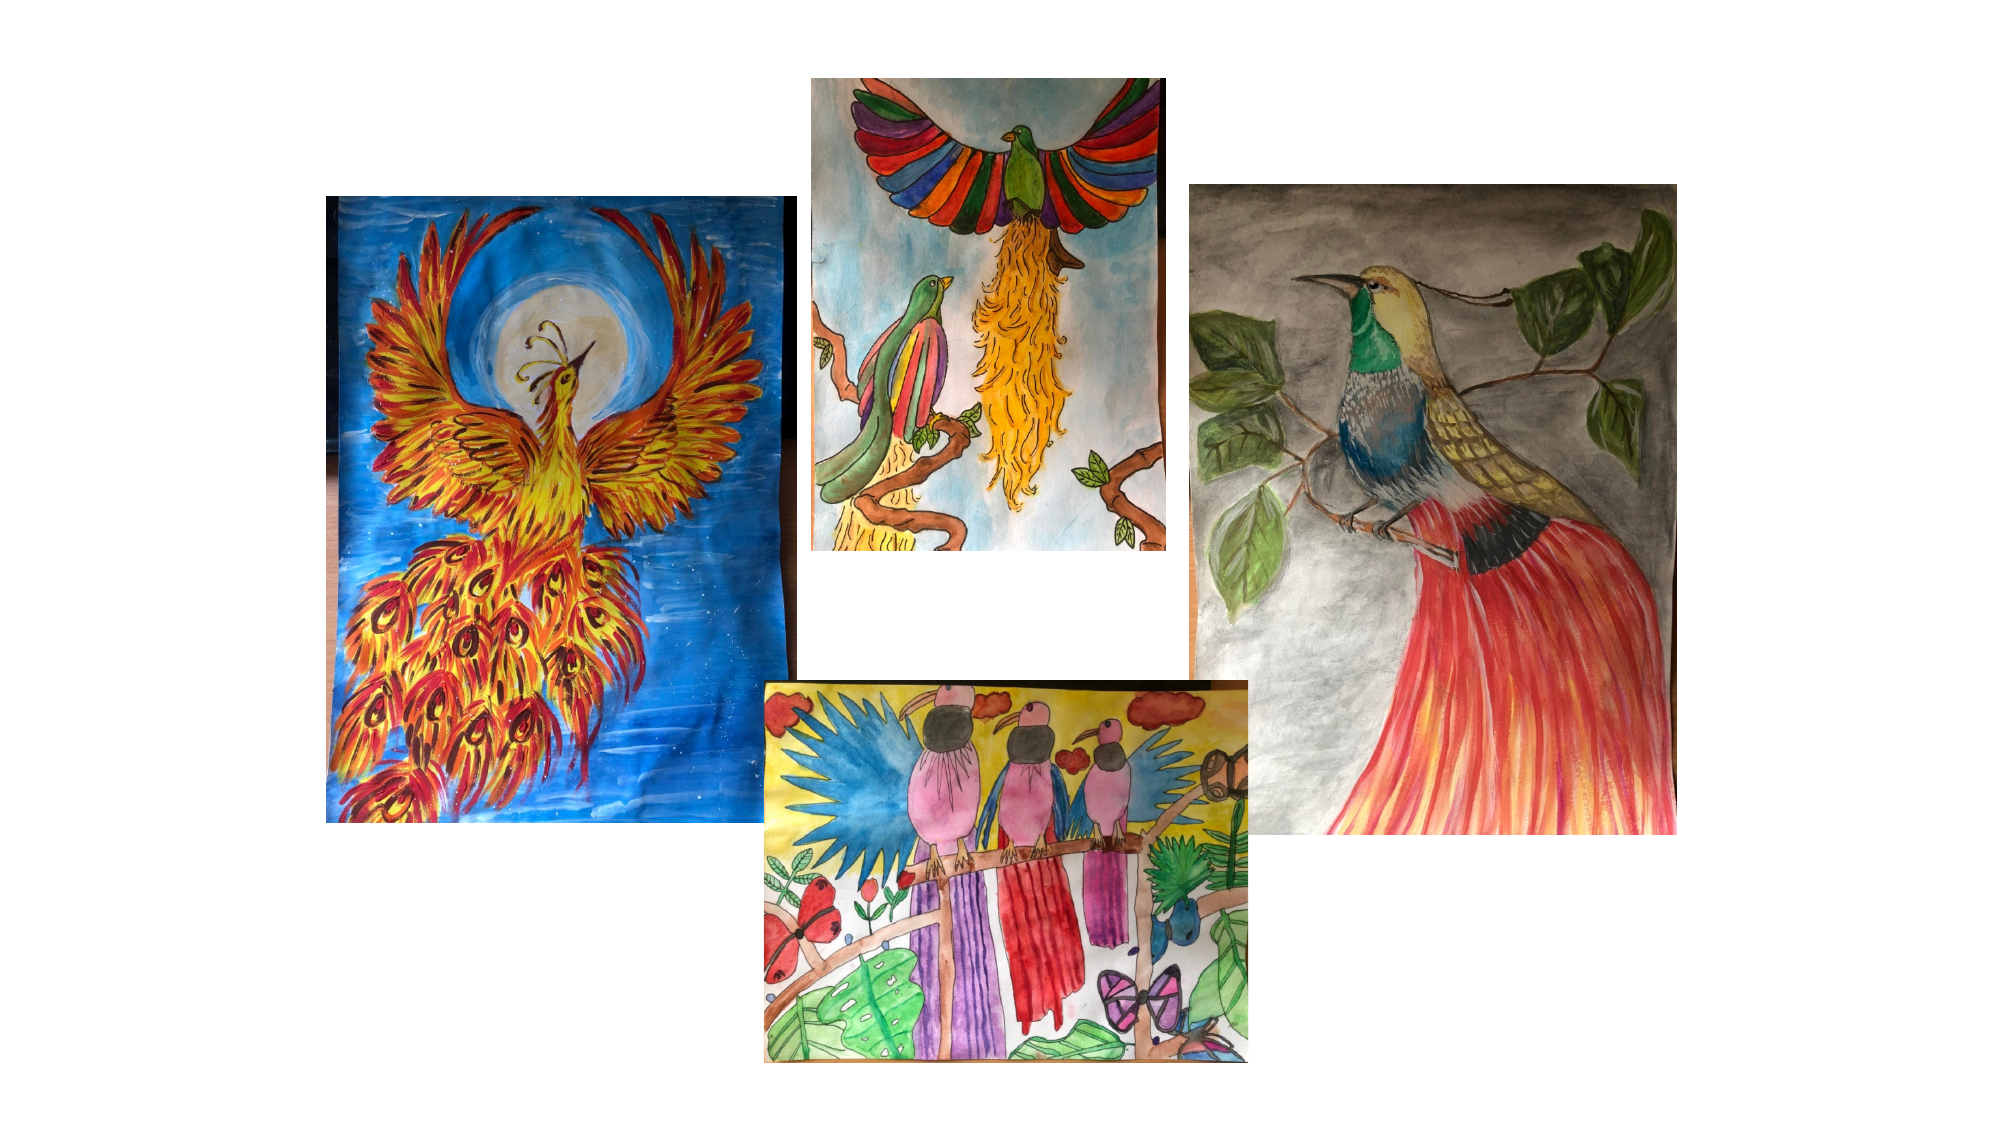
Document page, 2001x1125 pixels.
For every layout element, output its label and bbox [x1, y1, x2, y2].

picture [326, 184, 1677, 1114]
picture [810, 78, 1166, 551]
